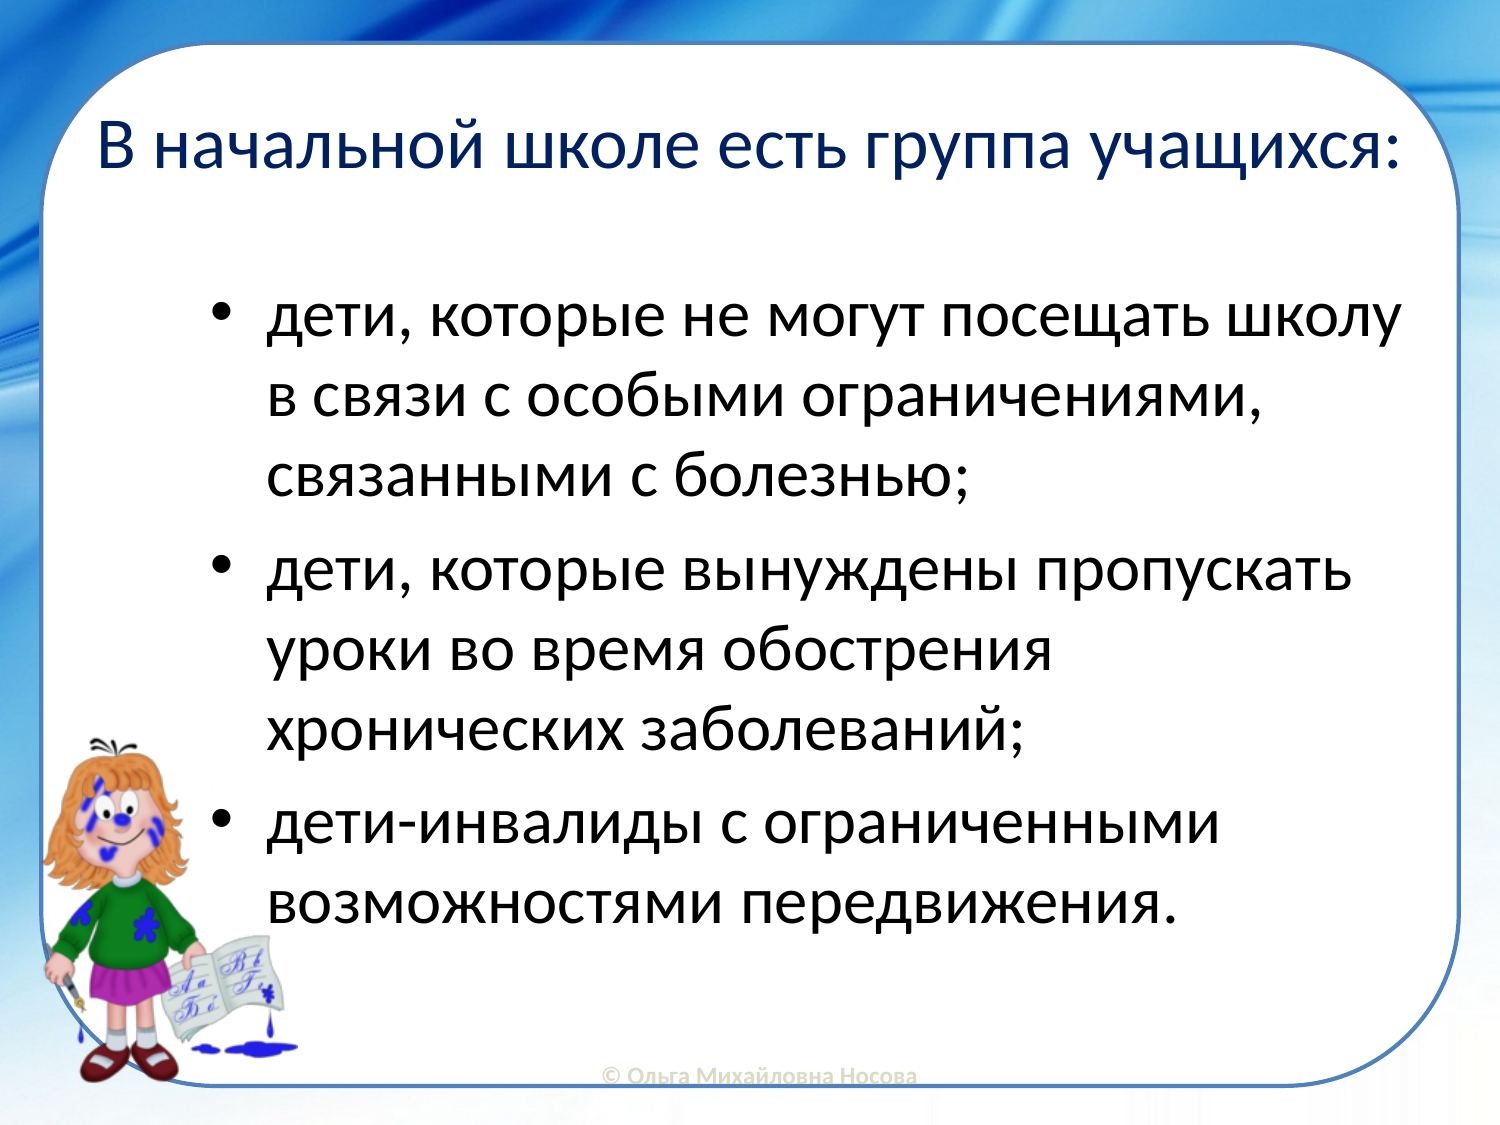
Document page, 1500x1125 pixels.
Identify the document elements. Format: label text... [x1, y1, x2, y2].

picture [0, 0, 1500, 1125]
list дети, которые не могут посещать школу в связи с особыми ограничениями, связанными с болезнью; дети, которые вынуждены пропускать уроки во время обострения хронических заболеваний; дети-инвалиды с ограниченными возможностями передвижения. [194, 262, 1425, 1005]
title В начальной школе есть группа учащихся: [75, 45, 1425, 233]
